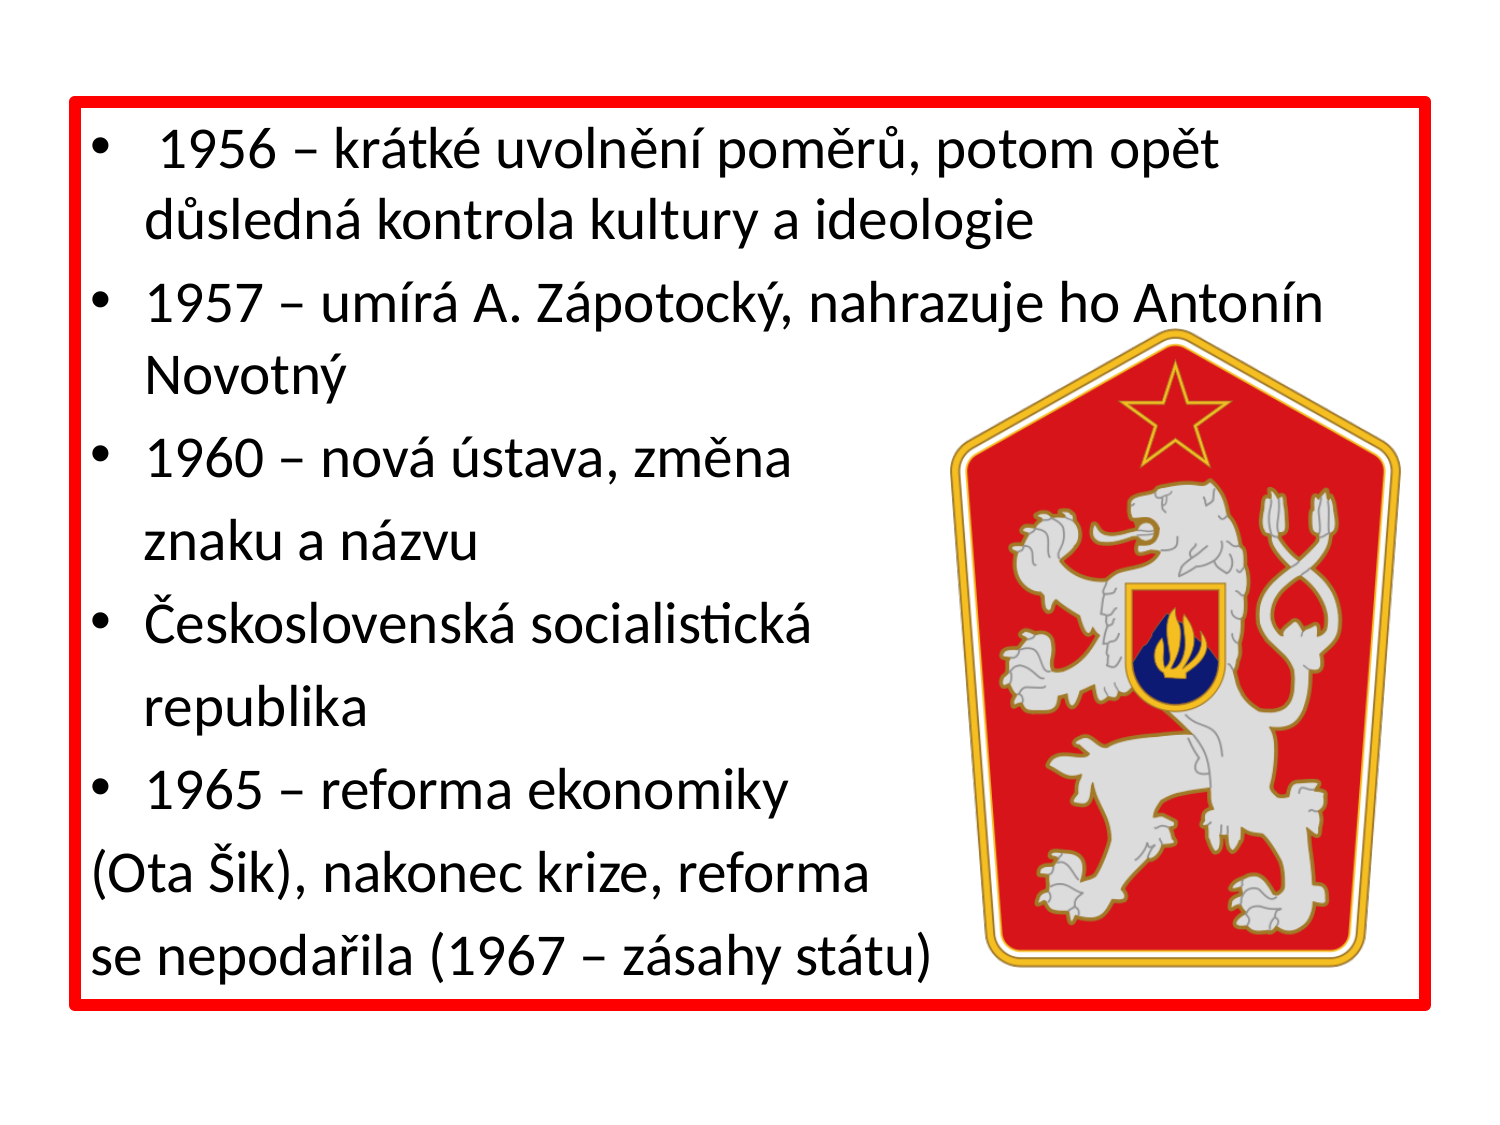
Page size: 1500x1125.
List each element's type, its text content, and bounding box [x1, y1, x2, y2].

picture [950, 325, 1401, 971]
list 1956 – krátké uvolnění poměrů, potom opět důsledná kontrola kultury a ideologie 1957 – umírá A. Zápotocký, nahrazuje ho Antonín Novotný 1960 – nová ústava, změna znaku a názvu Československá socialistická republika 1965 – reforma ekonomiky (Ota Šik), nakonec krize, reforma se nepodařila (1967 – zásahy státu) [75, 101, 1425, 1005]
